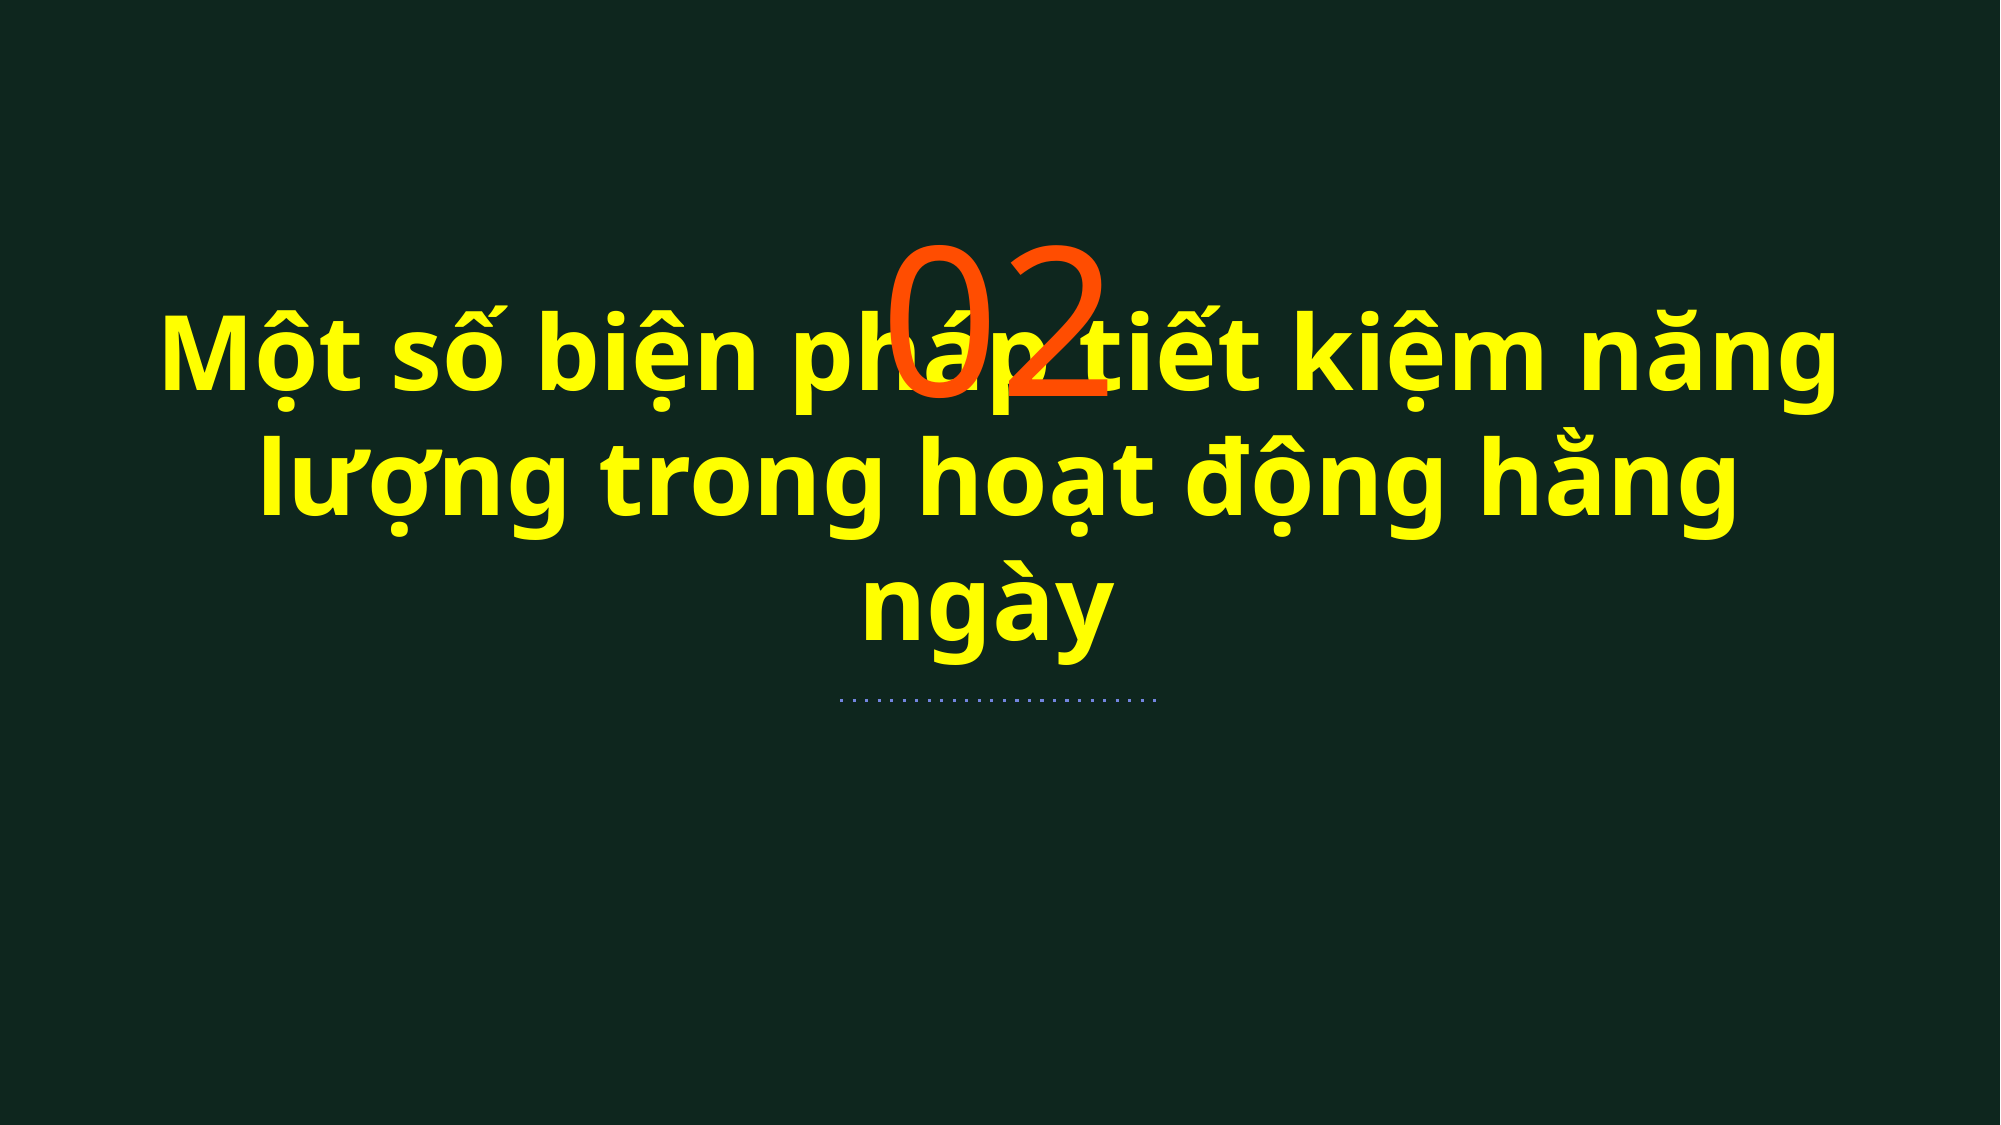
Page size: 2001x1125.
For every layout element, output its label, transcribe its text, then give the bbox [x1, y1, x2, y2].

title Một số biện pháp tiết kiệm năng lượng trong hoạt động hằng ngày [99, 531, 1900, 682]
text_box 02 [812, 204, 1188, 423]
